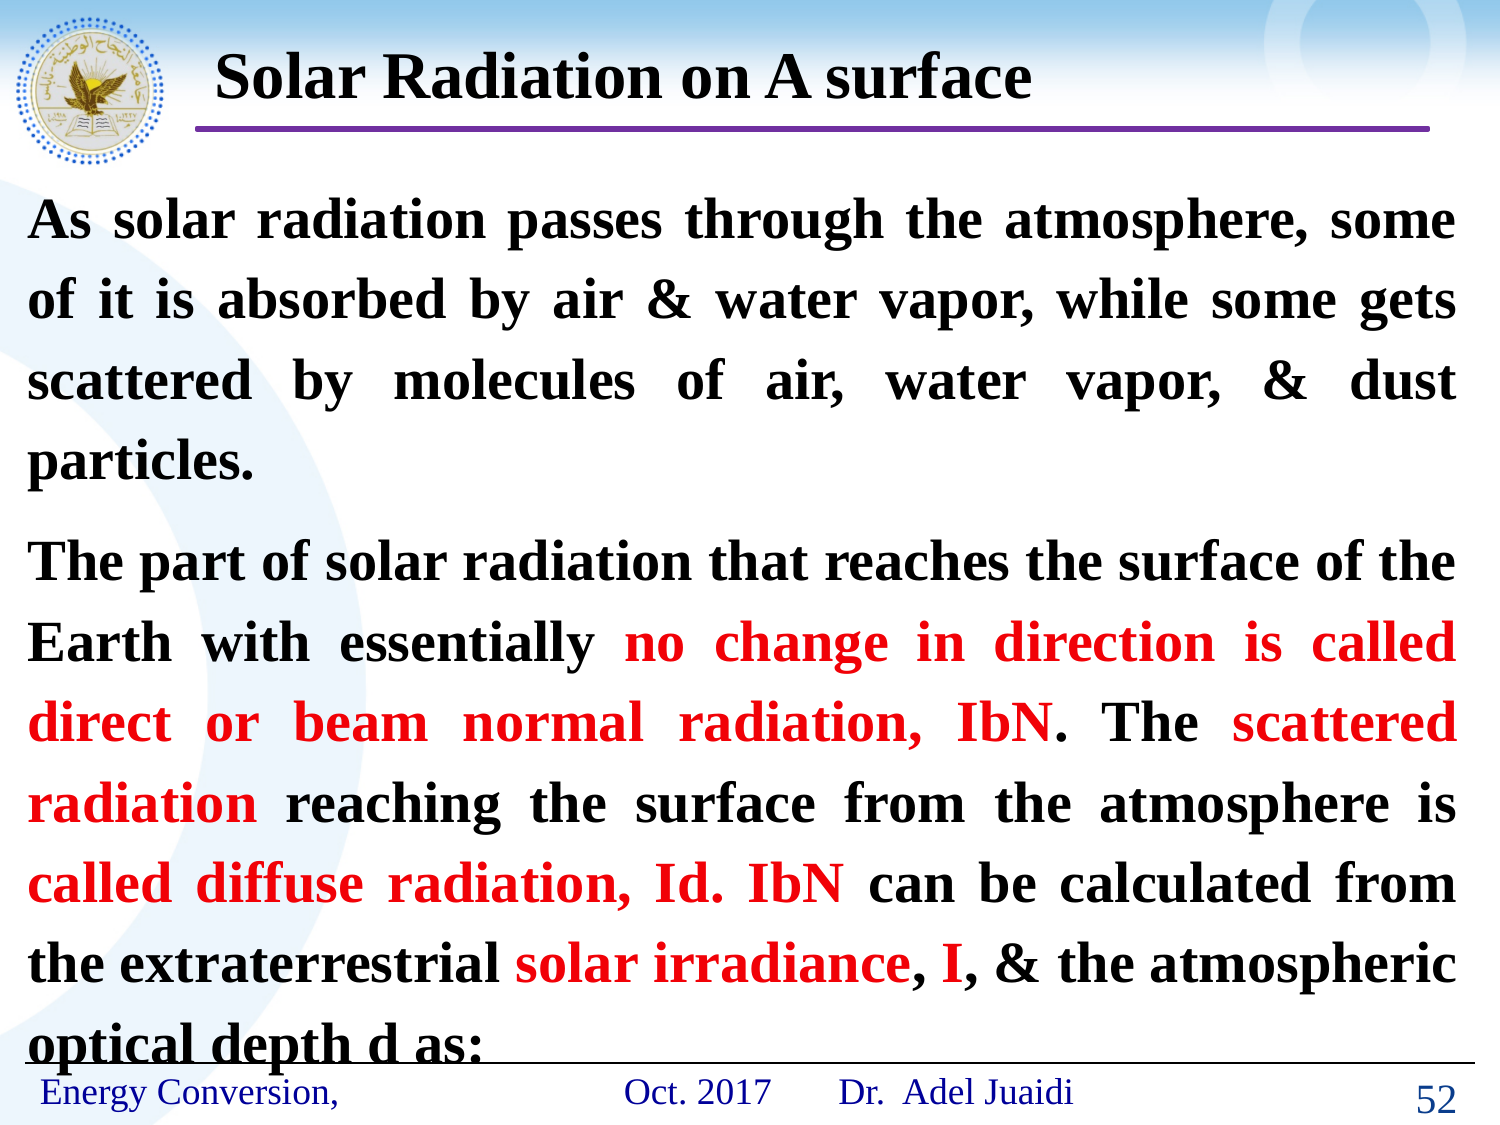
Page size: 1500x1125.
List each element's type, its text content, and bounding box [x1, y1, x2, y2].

picture [628, 1083, 645, 1103]
picture [846, 1083, 860, 1102]
picture [934, 1088, 942, 1102]
slide_number 52 [1325, 1083, 1473, 1125]
text_box As solar radiation passes through the atmosphere, some of it is absorbed by air & water vapor, while some gets scattered by molecules of air, water vapor, & dust particles. The part of solar radiation that reaches the surface of the Earth with essentially no change in direction is called direct or beam normal radiation, IbN. The scattered radiation reaching the surface from the atmosphere is called diffuse radiation, Id. IbN can be calculated from the extraterrestrial solar irradiance, I, & the atmospheric optical depth d as: [12, 162, 1473, 1083]
picture [0, 0, 1500, 1125]
picture [1049, 1088, 1057, 1102]
picture [910, 1083, 919, 1094]
title Solar Radiation on A surface [200, 12, 1069, 125]
picture [720, 1083, 729, 1103]
